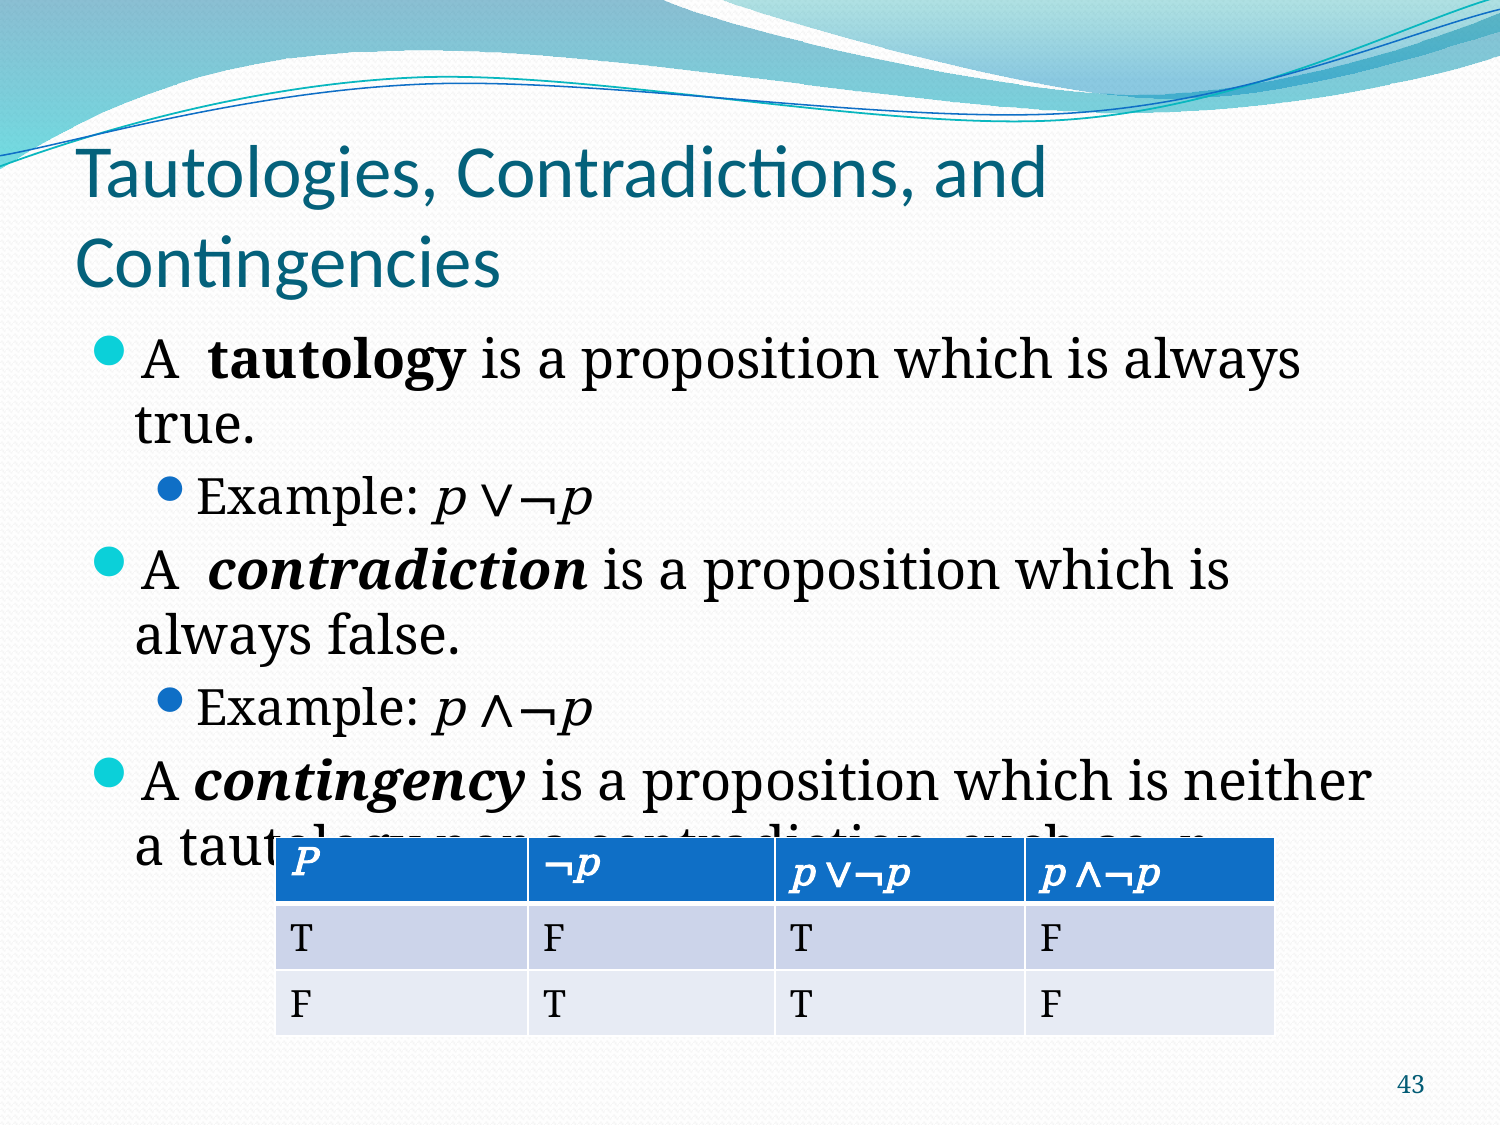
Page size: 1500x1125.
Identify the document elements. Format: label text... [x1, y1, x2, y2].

table_cell F [529, 906, 774, 969]
table_header P [276, 838, 527, 901]
table_cell T [529, 971, 774, 1035]
table_cell F [1026, 971, 1274, 1035]
table_cell F [1026, 906, 1274, 969]
table_cell T [776, 906, 1024, 969]
table_cell T [276, 906, 527, 969]
slide_number 43 [1299, 1042, 1425, 1103]
table_cell F [276, 971, 527, 1035]
text_box [983, 156, 1015, 218]
list A tautology is a proposition which is always true. Example: p ∨¬p A contradiction is a proposition which is always false. Example: p ∧¬p A contingency is a proposition which is neither a tautology nor a contradiction, such as p [75, 317, 1425, 1038]
table_header ¬p [529, 838, 774, 901]
table_header p ∧¬p [1026, 838, 1274, 901]
title Tautologies, Contradictions, and Contingencies [75, 115, 1425, 303]
table_cell T [776, 971, 1024, 1035]
table_header p ∨¬p [776, 838, 1024, 901]
